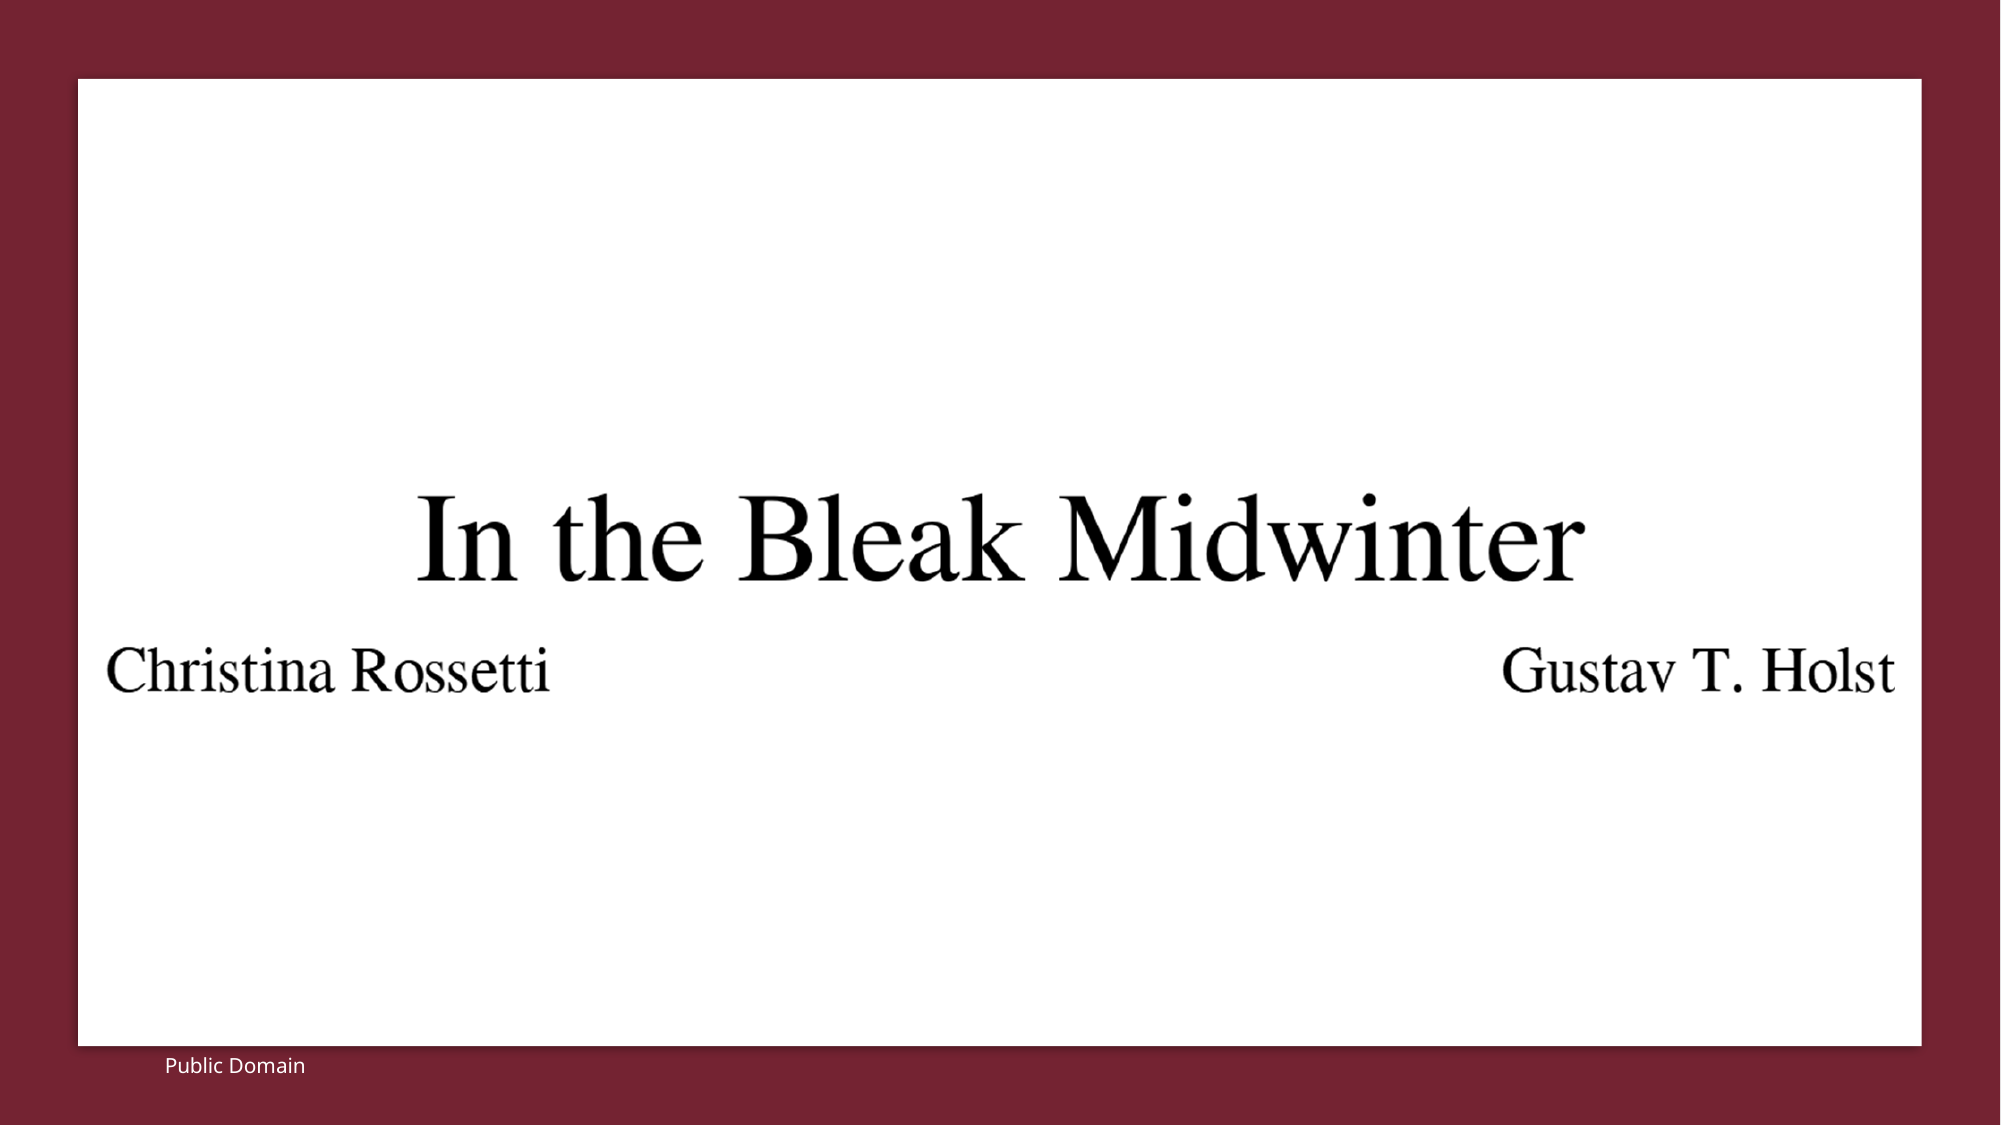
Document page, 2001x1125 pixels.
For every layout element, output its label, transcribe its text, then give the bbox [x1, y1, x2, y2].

footer Public Domain [149, 1035, 1245, 1095]
picture [104, 385, 1895, 740]
text_box [0, 0, 2000, 1125]
text_box [77, 77, 1923, 1048]
